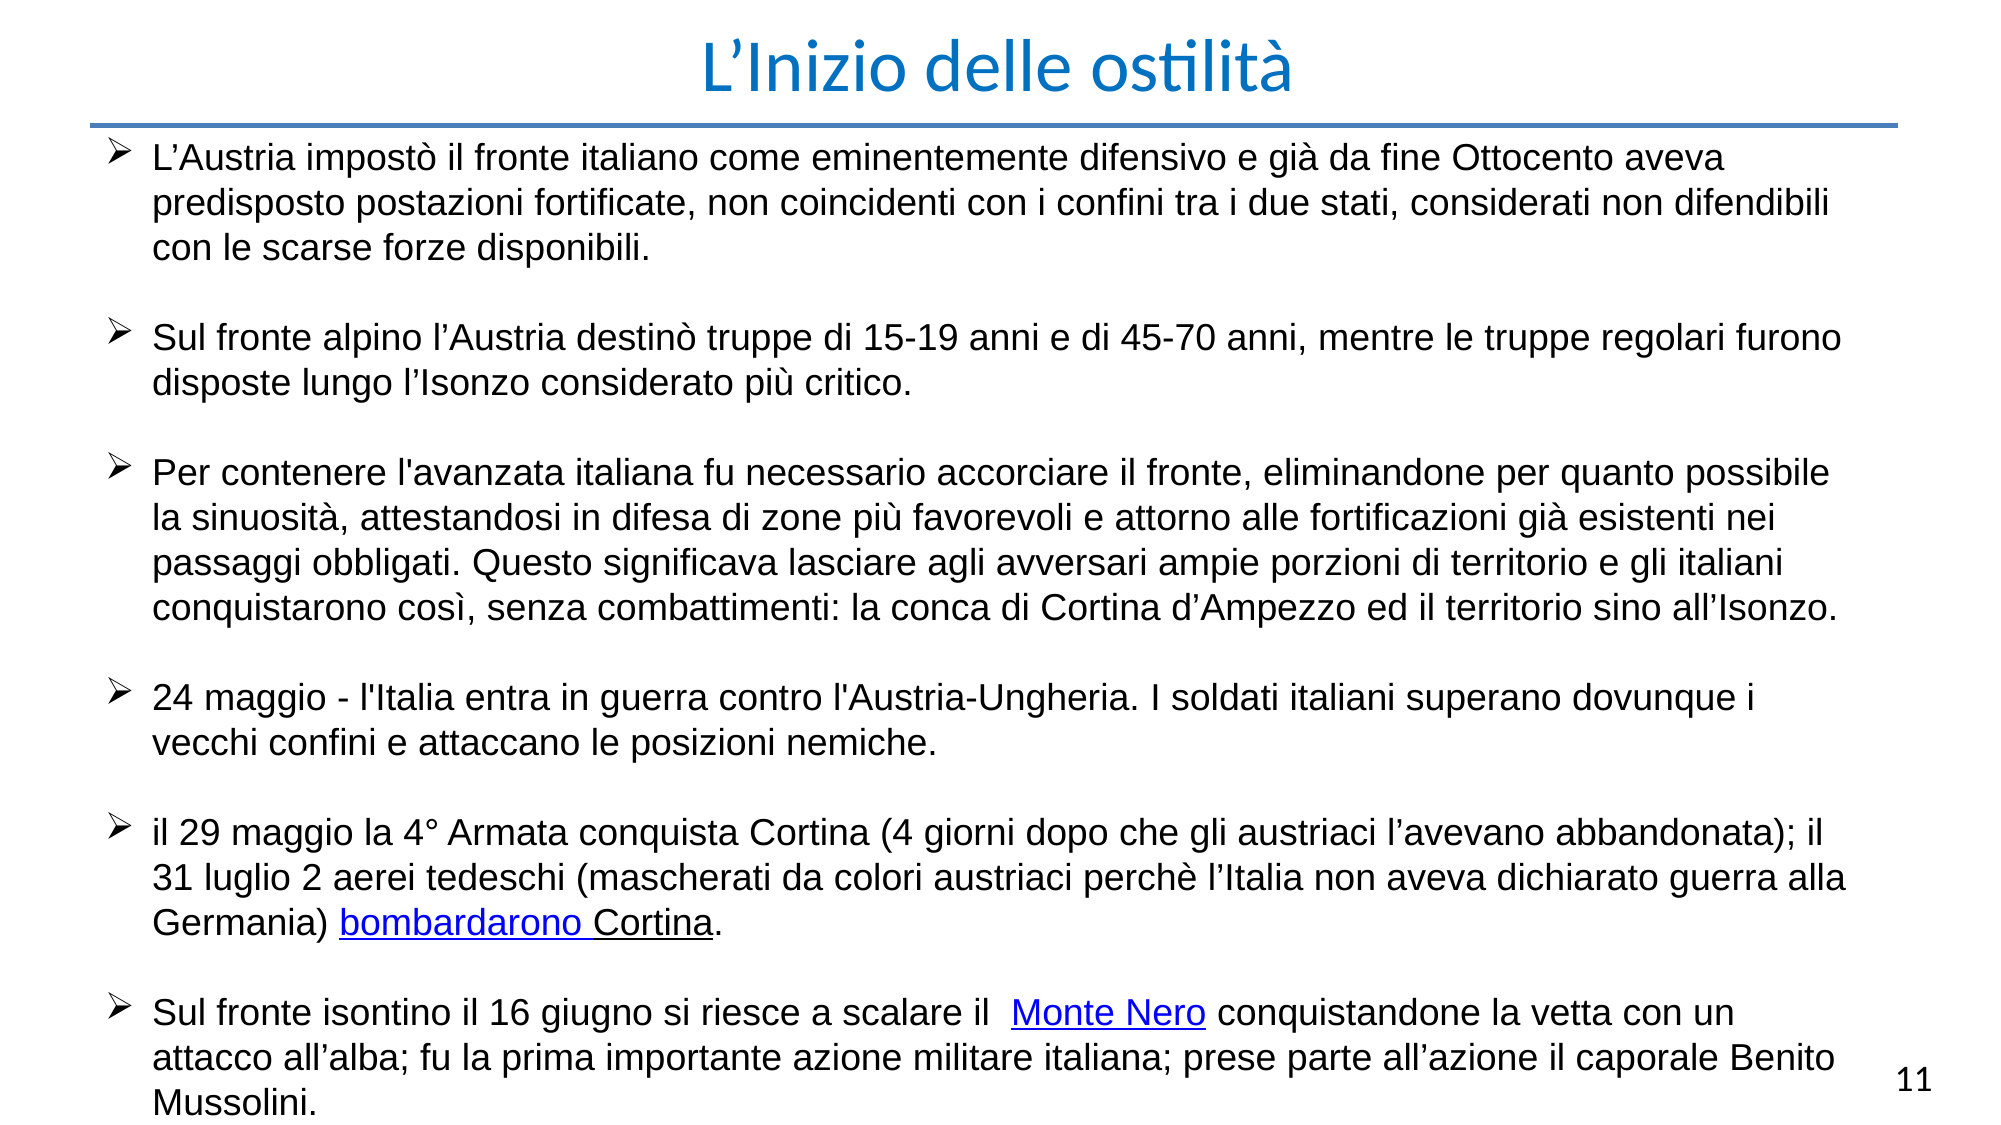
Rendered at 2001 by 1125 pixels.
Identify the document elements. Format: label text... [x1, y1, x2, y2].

text_box L’Austria impostò il fronte italiano come eminentemente difensivo e già da fine Ottocento aveva predisposto postazioni fortificate, non coincidenti con i confini tra i due stati, considerati non difendibili con le scarse forze disponibili. Sul fronte alpino l’Austria destinò truppe di 15-19 anni e di 45-70 anni, mentre le truppe regolari furono disposte lungo l’Isonzo considerato più critico. Per contenere l'avanzata italiana fu necessario accorciare il fronte, eliminandone per quanto possibile la sinuosità, attestandosi in difesa di zone più favorevoli e attorno alle fortificazioni già esistenti nei passaggi obbligati. Questo significava lasciare agli avversari ampie porzioni di territorio e gli italiani conquistarono così, senza combattimenti: la conca di Cortina d’Ampezzo ed il territorio sino all’Isonzo. ​​​24 maggio - l'Italia entra in guerra contro l'Aust​ria-Ungheria. I soldati italiani superano dovunque i vecchi confini e attaccano le posizioni nemiche. il 29 maggio la 4° Armata conquista Cortina (4 giorni dopo che gli austriaci l’avevano abbandonata); il 31 luglio 2 aerei tedeschi (mascherati da colori austriaci perchè l’Italia non aveva dichiarato guerra alla Germania) bombardarono Cortina. Sul fronte isontino il 16 giugno si riesce a scalare il Monte Nero conquistandone la vetta con un attacco all’alba; fu la prima importante azione militare italiana; prese parte all’azione il caporale Benito Mussolini. [90, 134, 1863, 1125]
title L’Inizio delle ostilità [323, 9, 1674, 114]
